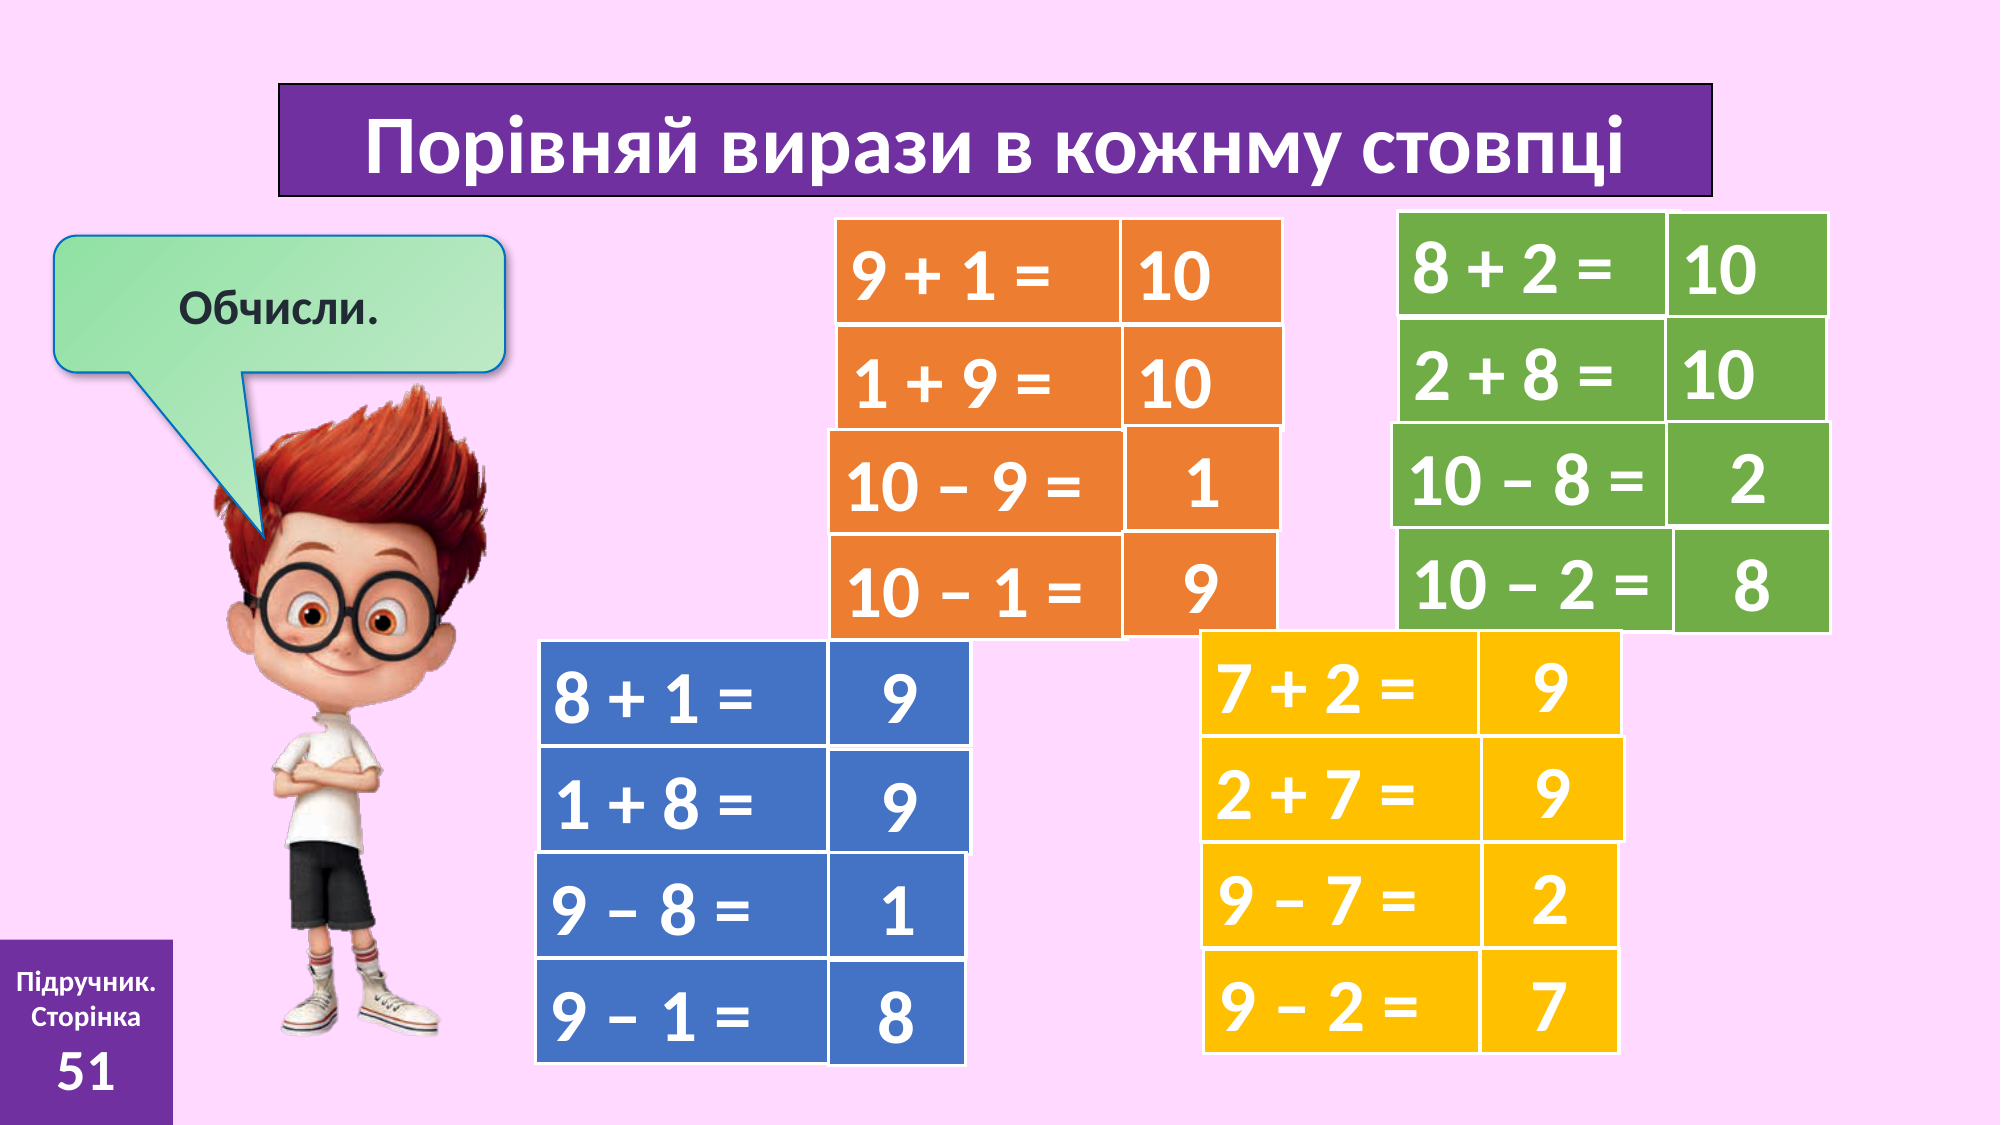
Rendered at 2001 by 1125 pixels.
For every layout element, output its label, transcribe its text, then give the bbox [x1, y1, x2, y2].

text_box 7 [1478, 947, 1621, 1055]
text_box 8 [1672, 527, 1832, 635]
text_box 10 – 9 = [827, 428, 1123, 535]
text_box 2 [1665, 420, 1832, 527]
text_box 9 – 8 = [534, 851, 827, 957]
text_box 9 – 2 = [1202, 947, 1478, 1055]
text_box 10 – 8 = [1390, 421, 1665, 529]
text_box 10 [1119, 217, 1284, 325]
text_box 2 [1481, 841, 1620, 947]
text_box 7 + 2 = [1199, 629, 1477, 735]
picture [211, 372, 526, 1074]
text_box 2 + 7 = [1199, 735, 1480, 843]
text_box 8 + 1 = [537, 639, 827, 745]
text_box 9 [1477, 629, 1623, 737]
text_box 9 [1121, 530, 1279, 638]
text_box 10 [1664, 315, 1828, 423]
text_box 1 [1123, 424, 1282, 532]
text_box 10 – 1 = [828, 533, 1129, 641]
text_box 1 [827, 851, 968, 959]
text_box 2 + 8 = [1397, 317, 1664, 421]
text_box 9 – 1 = [534, 957, 833, 1065]
text_box 9 [1480, 735, 1626, 843]
text_box 1 + 8 = [537, 745, 830, 851]
text_box 1 + 9 = [835, 324, 1121, 428]
text_box 9 [827, 748, 973, 856]
text_box 10 [1665, 211, 1830, 319]
text_box Підручник. Сторінка 51 [0, 938, 174, 1125]
text_box 8 + 2 = [1396, 209, 1682, 317]
text_box 9 [827, 639, 973, 747]
text_box 10 – 2 = [1395, 526, 1696, 634]
text_box 9 + 1 = [834, 217, 1119, 325]
text_box Порівняй вирази в кожнму стовпці [278, 83, 1713, 197]
text_box 8 [827, 959, 967, 1067]
text_box 10 [1121, 324, 1285, 432]
text_box 9 – 7 = [1200, 841, 1481, 949]
text_box Обчисли. [52, 234, 507, 475]
